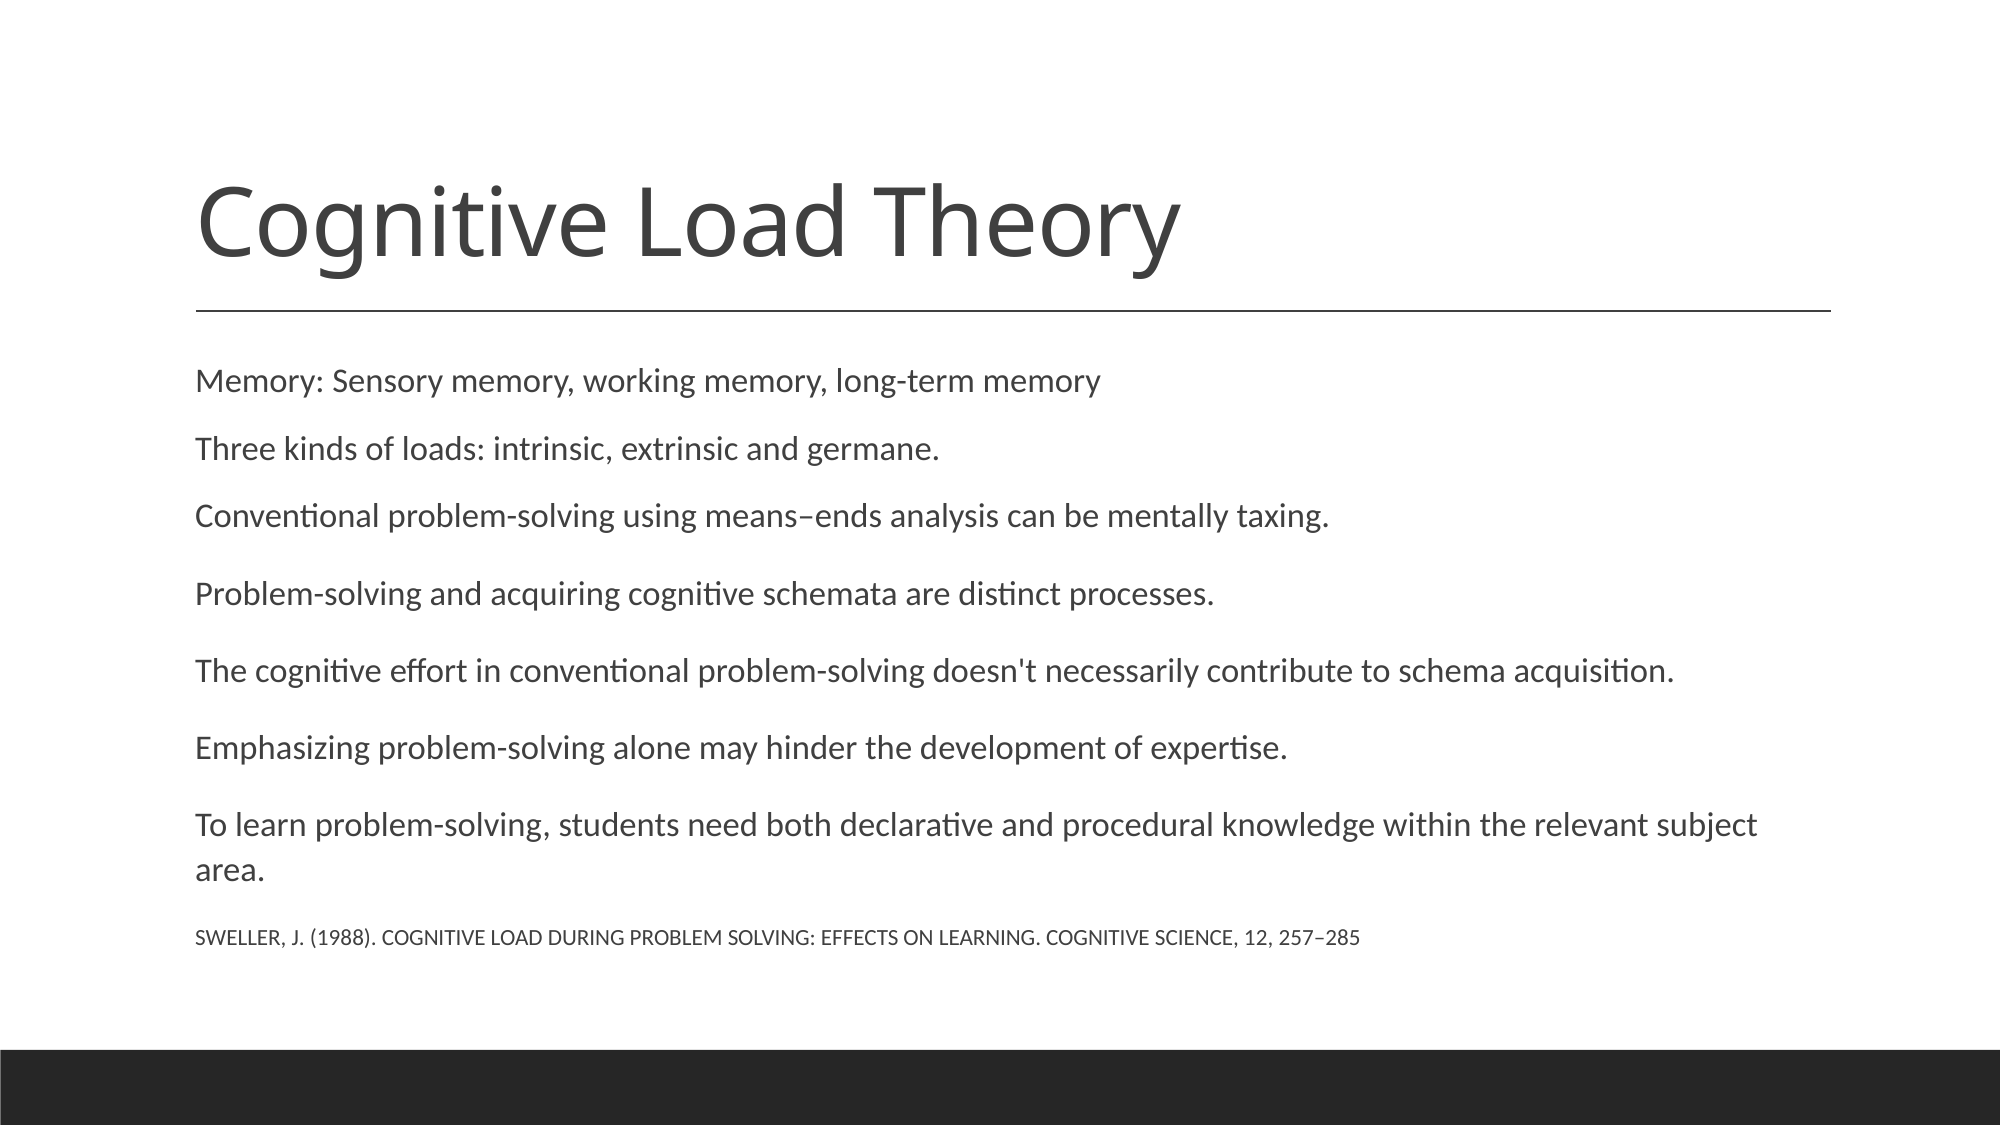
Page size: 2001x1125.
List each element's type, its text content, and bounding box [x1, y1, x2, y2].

title Cognitive Load Theory [180, 47, 1830, 285]
list Memory: Sensory memory, working memory, long-term memory Three kinds of loads: intrinsic, extrinsic and germane. Conventional problem-solving using means–ends analysis can be mentally taxing. Problem-solving and acquiring cognitive schemata are distinct processes. The cognitive effort in conventional problem-solving doesn't necessarily contribute to schema acquisition. Emphasizing problem-solving alone may hinder the development of expertise. To learn problem-solving, students need both declarative and procedural knowledge within the relevant subject area. SWELLER, J. (1988). COGNITIVE LOAD DURING PROBLEM SOLVING: EFFECTS ON LEARNING. COGNITIVE SCIENCE, 12, 257–285 [180, 345, 1830, 963]
